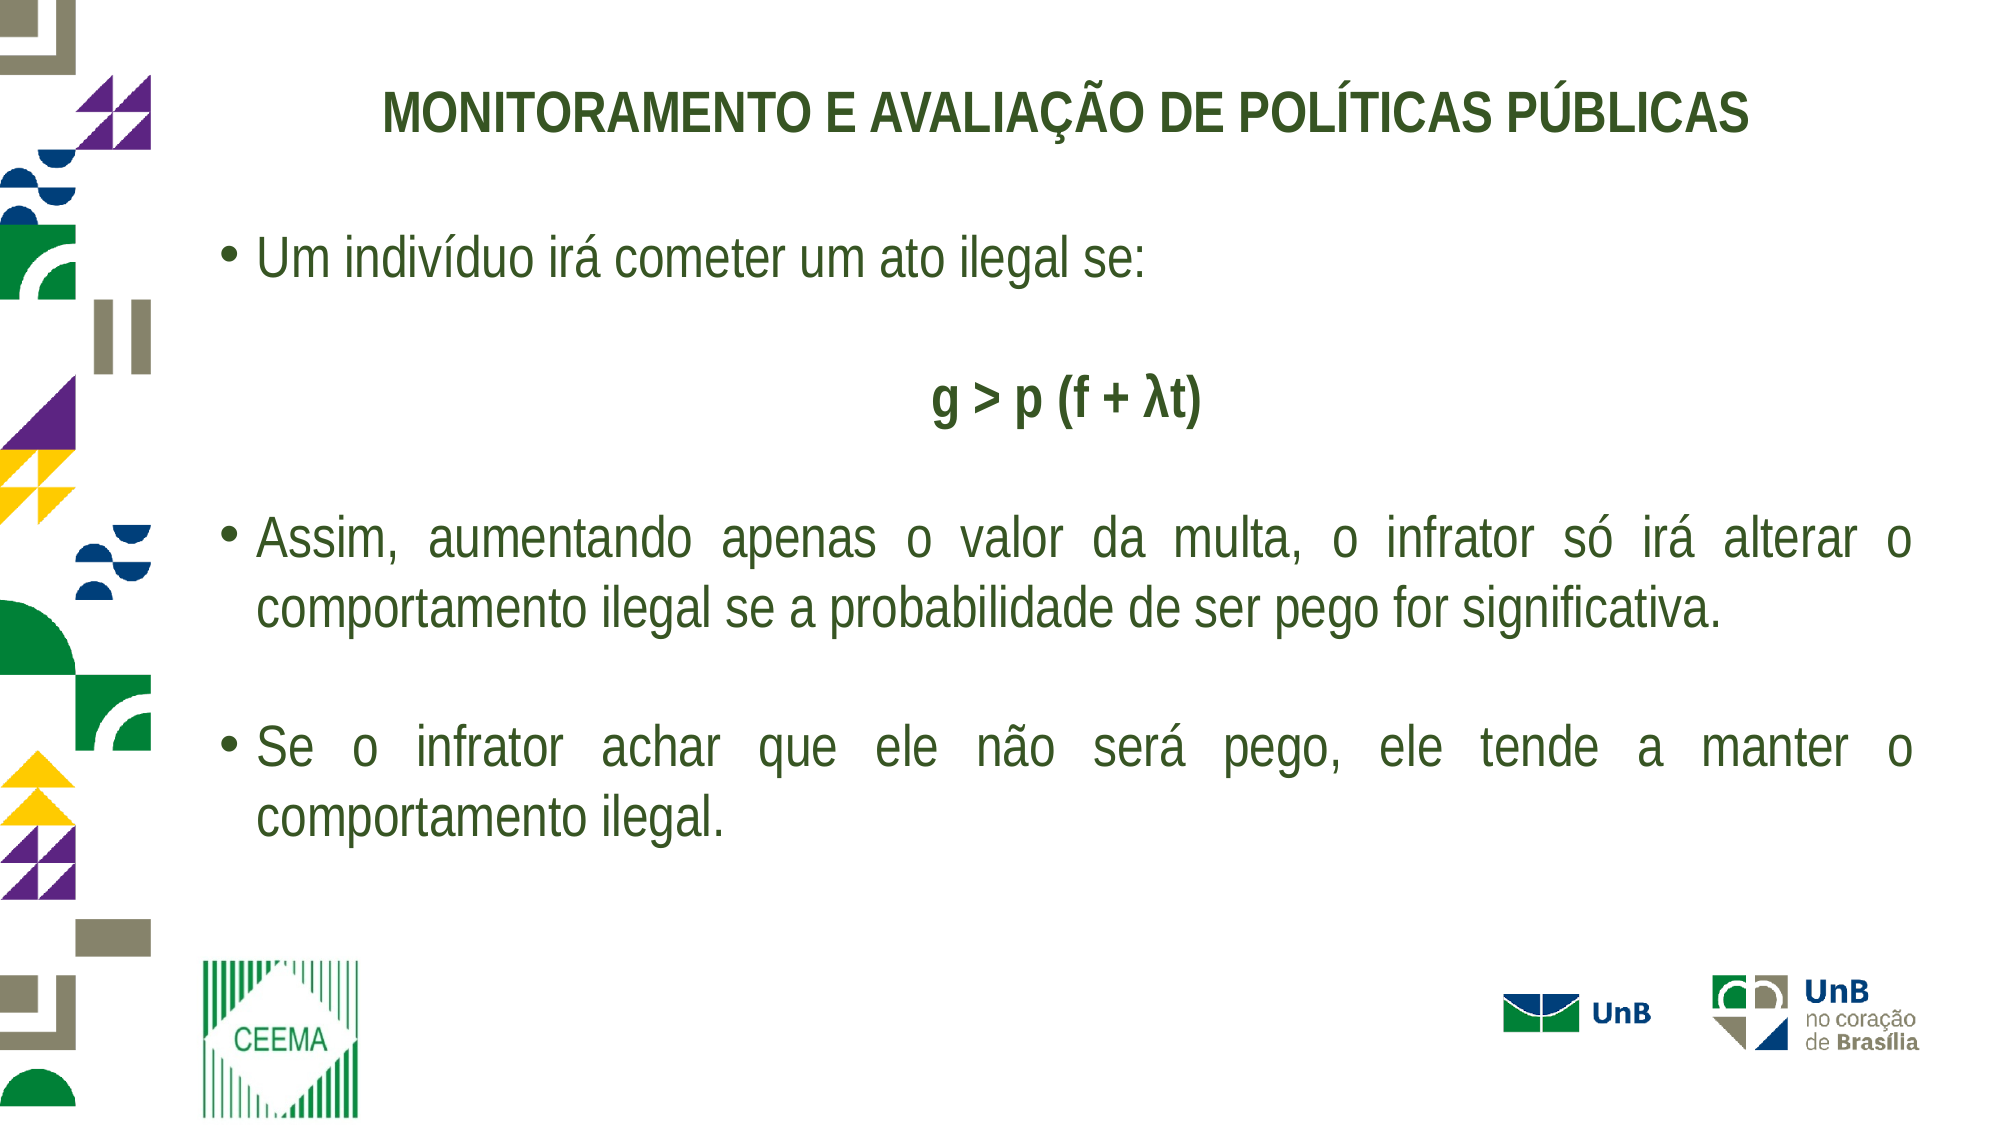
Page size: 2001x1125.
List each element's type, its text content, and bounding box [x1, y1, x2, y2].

picture [0, 0, 2000, 1125]
list Um indivíduo irá cometer um ato ilegal se: g > p (f + λt) Assim, aumentando apenas o valor da multa, o infrator só irá alterar o comportamento ilegal se a probabilidade de ser pego for significativa. Se o infrator achar que ele não será pego, ele tende a manter o comportamento ilegal. [204, 211, 1930, 939]
title MONITORAMENTO E AVALIAÇÃO DE POLÍTICAS PÚBLICAS [204, 74, 1930, 184]
